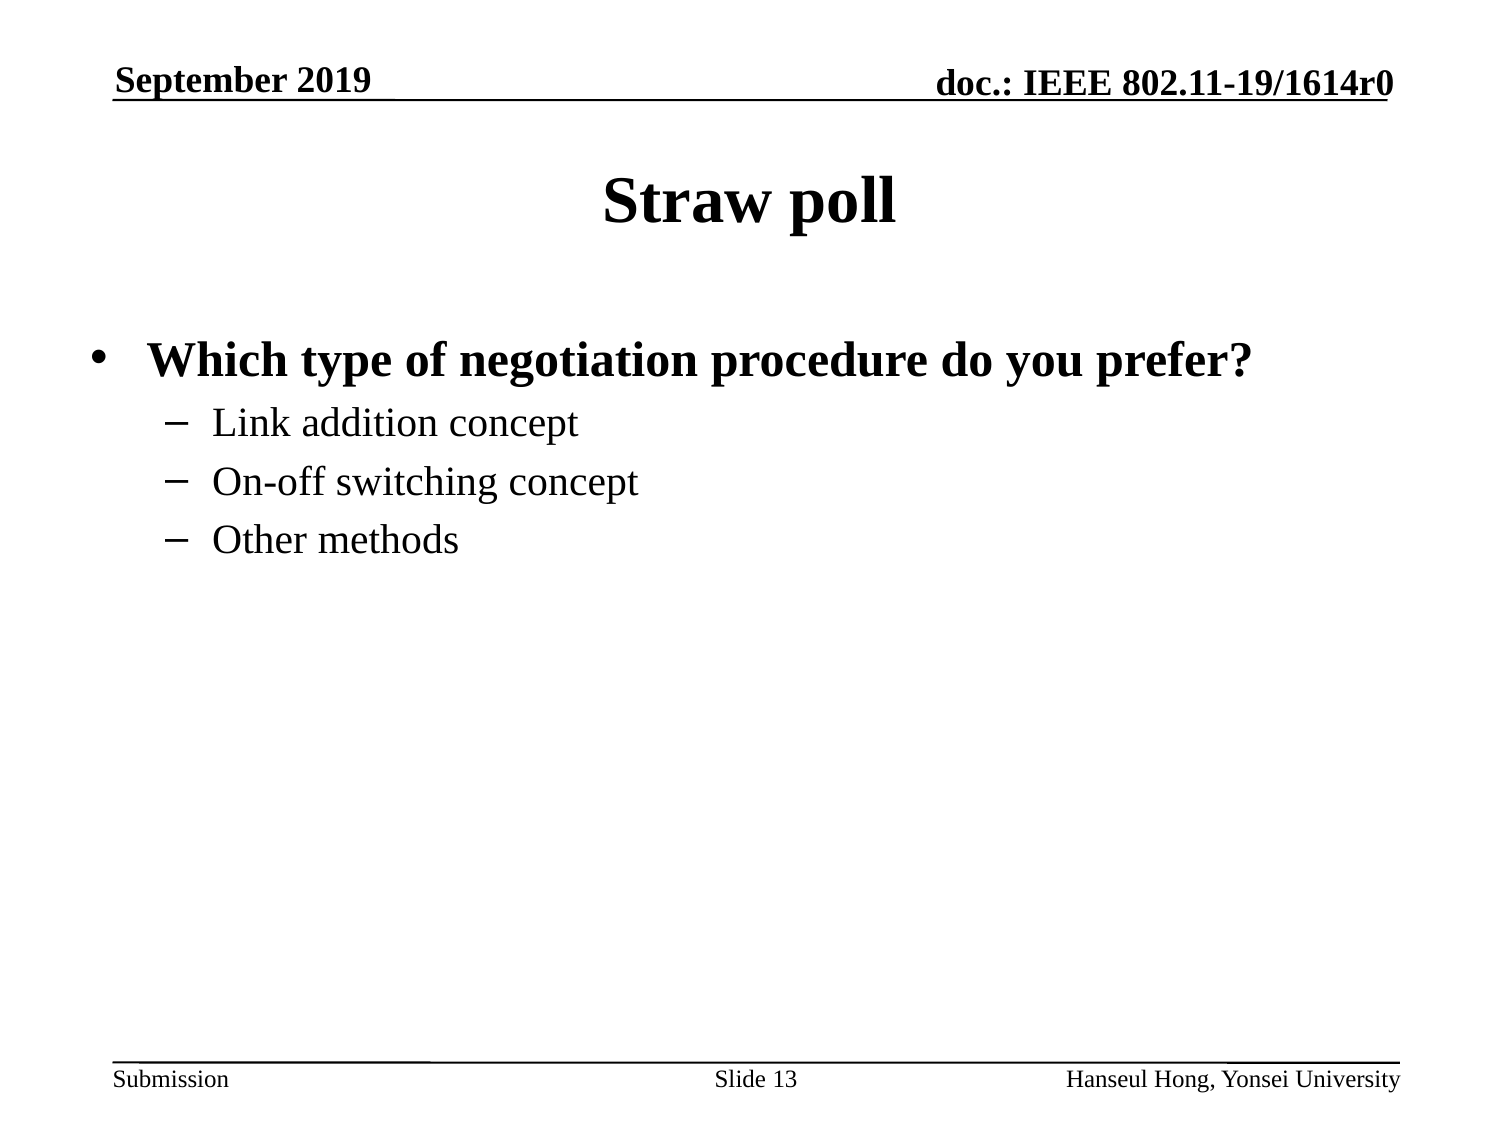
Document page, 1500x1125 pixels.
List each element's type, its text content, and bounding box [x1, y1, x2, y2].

list Which type of negotiation procedure do you prefer? Link addition concept On-off switching concept Other methods [74, 318, 1426, 1062]
title Straw poll [74, 101, 1426, 290]
